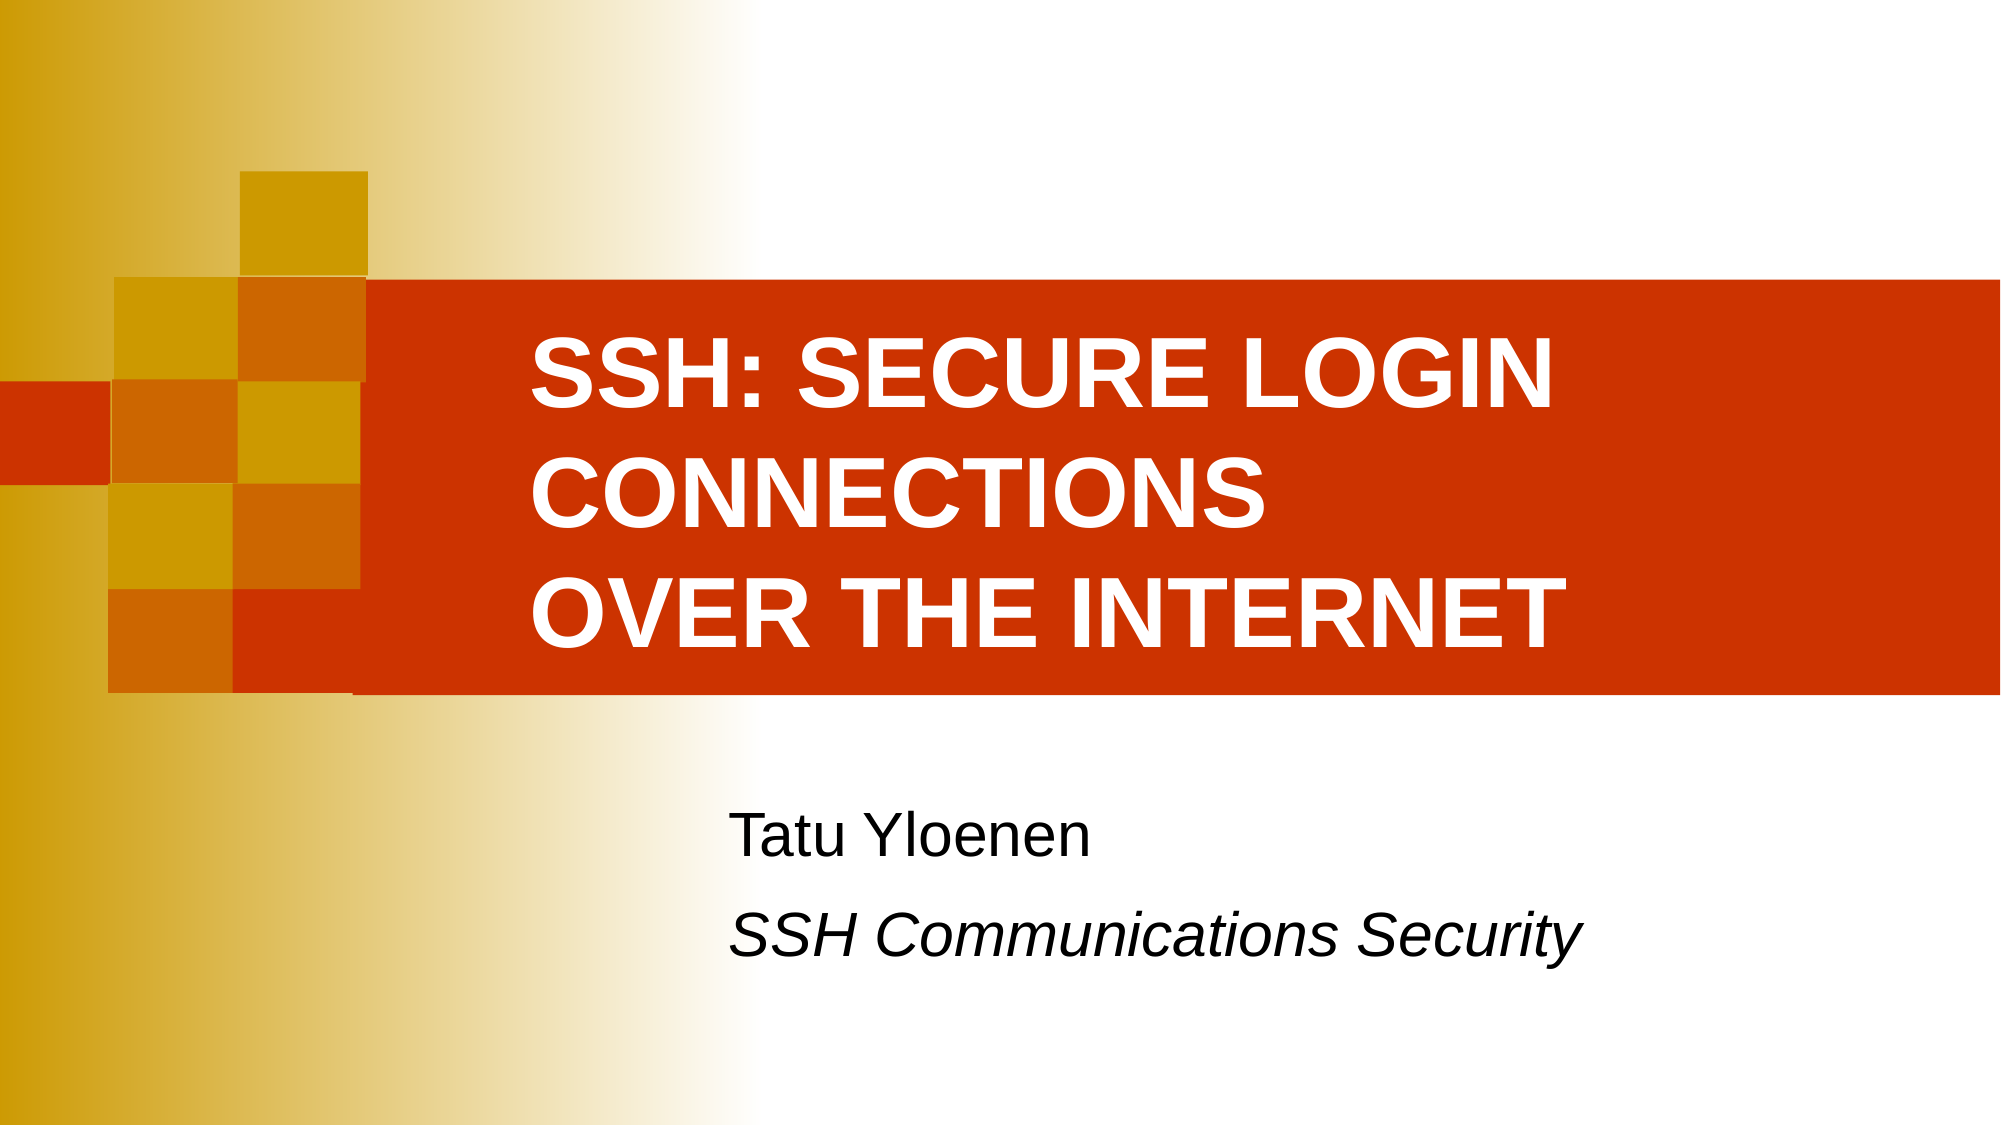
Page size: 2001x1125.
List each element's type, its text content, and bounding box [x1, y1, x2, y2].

title SSH: SECURE LOGIN CONNECTIONS OVER THE INTERNET [514, 276, 1755, 700]
subtitle Tatu Yloenen SSH Communications Security [713, 786, 1702, 1075]
